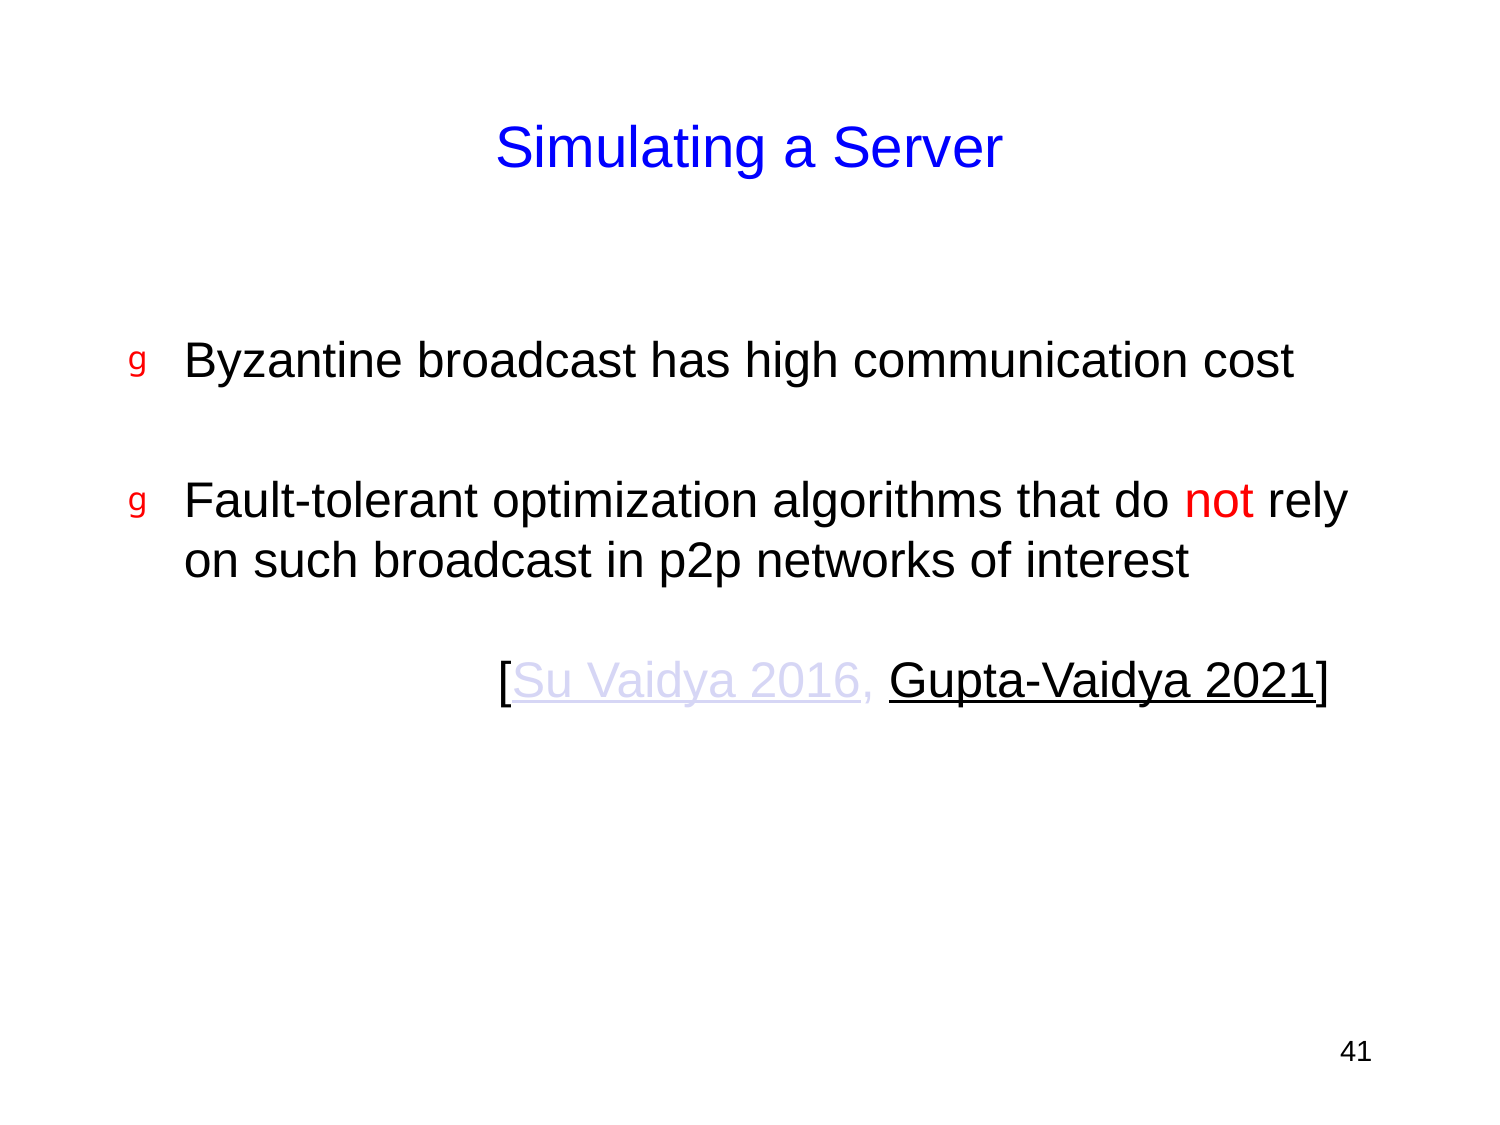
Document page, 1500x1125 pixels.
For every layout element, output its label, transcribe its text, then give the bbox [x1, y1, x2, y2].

title Simulating a Server [112, 49, 1388, 238]
slide_number 41 [1074, 1024, 1388, 1101]
list Byzantine broadcast has high communication cost Fault-tolerant optimization algorithms that do not rely on such broadcast in p2p networks of interest [Su Vaidya 2016, Gupta-Vaidya 2021] [112, 249, 1388, 1001]
